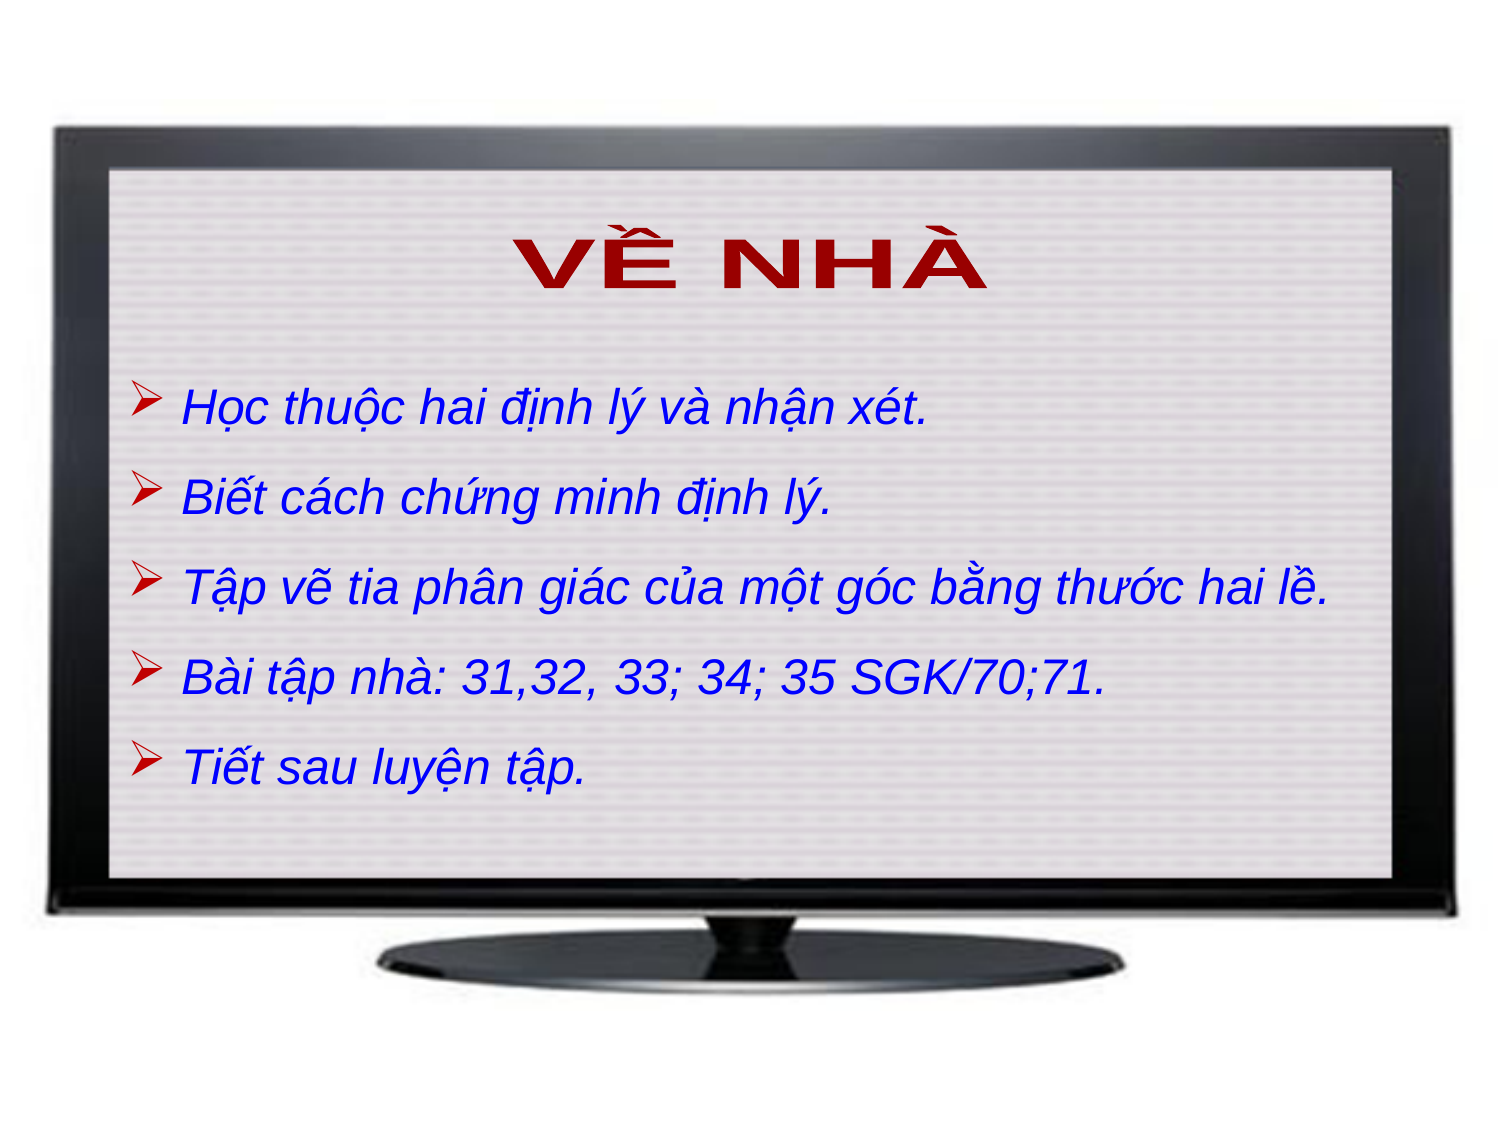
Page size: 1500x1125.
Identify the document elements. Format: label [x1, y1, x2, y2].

picture [0, 99, 1500, 1012]
